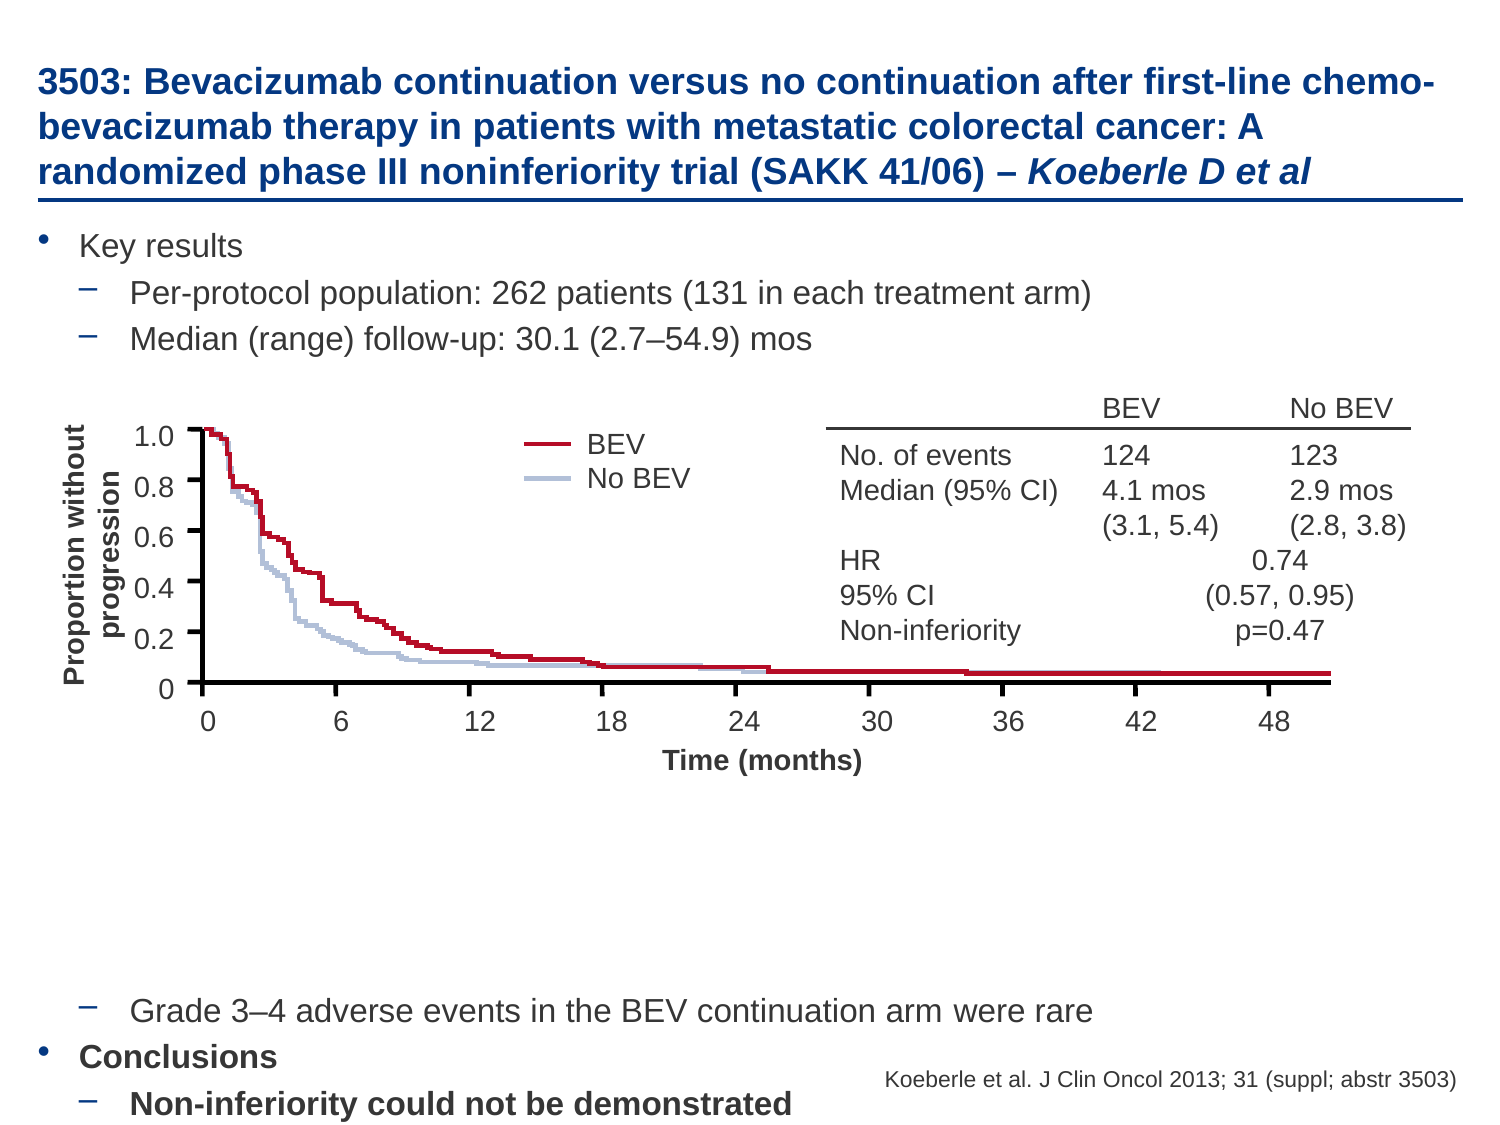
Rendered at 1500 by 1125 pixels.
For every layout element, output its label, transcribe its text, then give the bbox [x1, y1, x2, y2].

list Key results Per-protocol population: 262 patients (131 in each treatment arm) Median (range) follow-up: 30.1 (2.7–54.9) mos Grade 3–4 adverse events in the BEV continuation arm were rare Conclusions Non-inferiority could not be demonstrated The difference in median TTP between BEV continuation vs. no treatment after randomisation was 5 weeks [37, 216, 1463, 1088]
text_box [187, 428, 1332, 697]
title 3503: Bevacizumab continuation versus no continuation after first-line chemo-bevacizumab therapy in patients with metastatic colorectal cancer: A randomized phase III noninferiority trial (SAKK 41/06) – Koeberle D et al [37, 37, 1463, 192]
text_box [523, 417, 707, 504]
text_box Koeberle et al. J Clin Oncol 2013; 31 (suppl; abstr 3503) [829, 1048, 1464, 1100]
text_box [822, 381, 1425, 658]
text_box 1.0 0.8 0.6 0.4 0.2 0 [118, 394, 190, 713]
text_box 0 6 12 18 24 30 36 42 48 [185, 702, 1306, 745]
text_box Time (months) [647, 733, 878, 784]
text_box Proportion without progression [47, 410, 132, 702]
